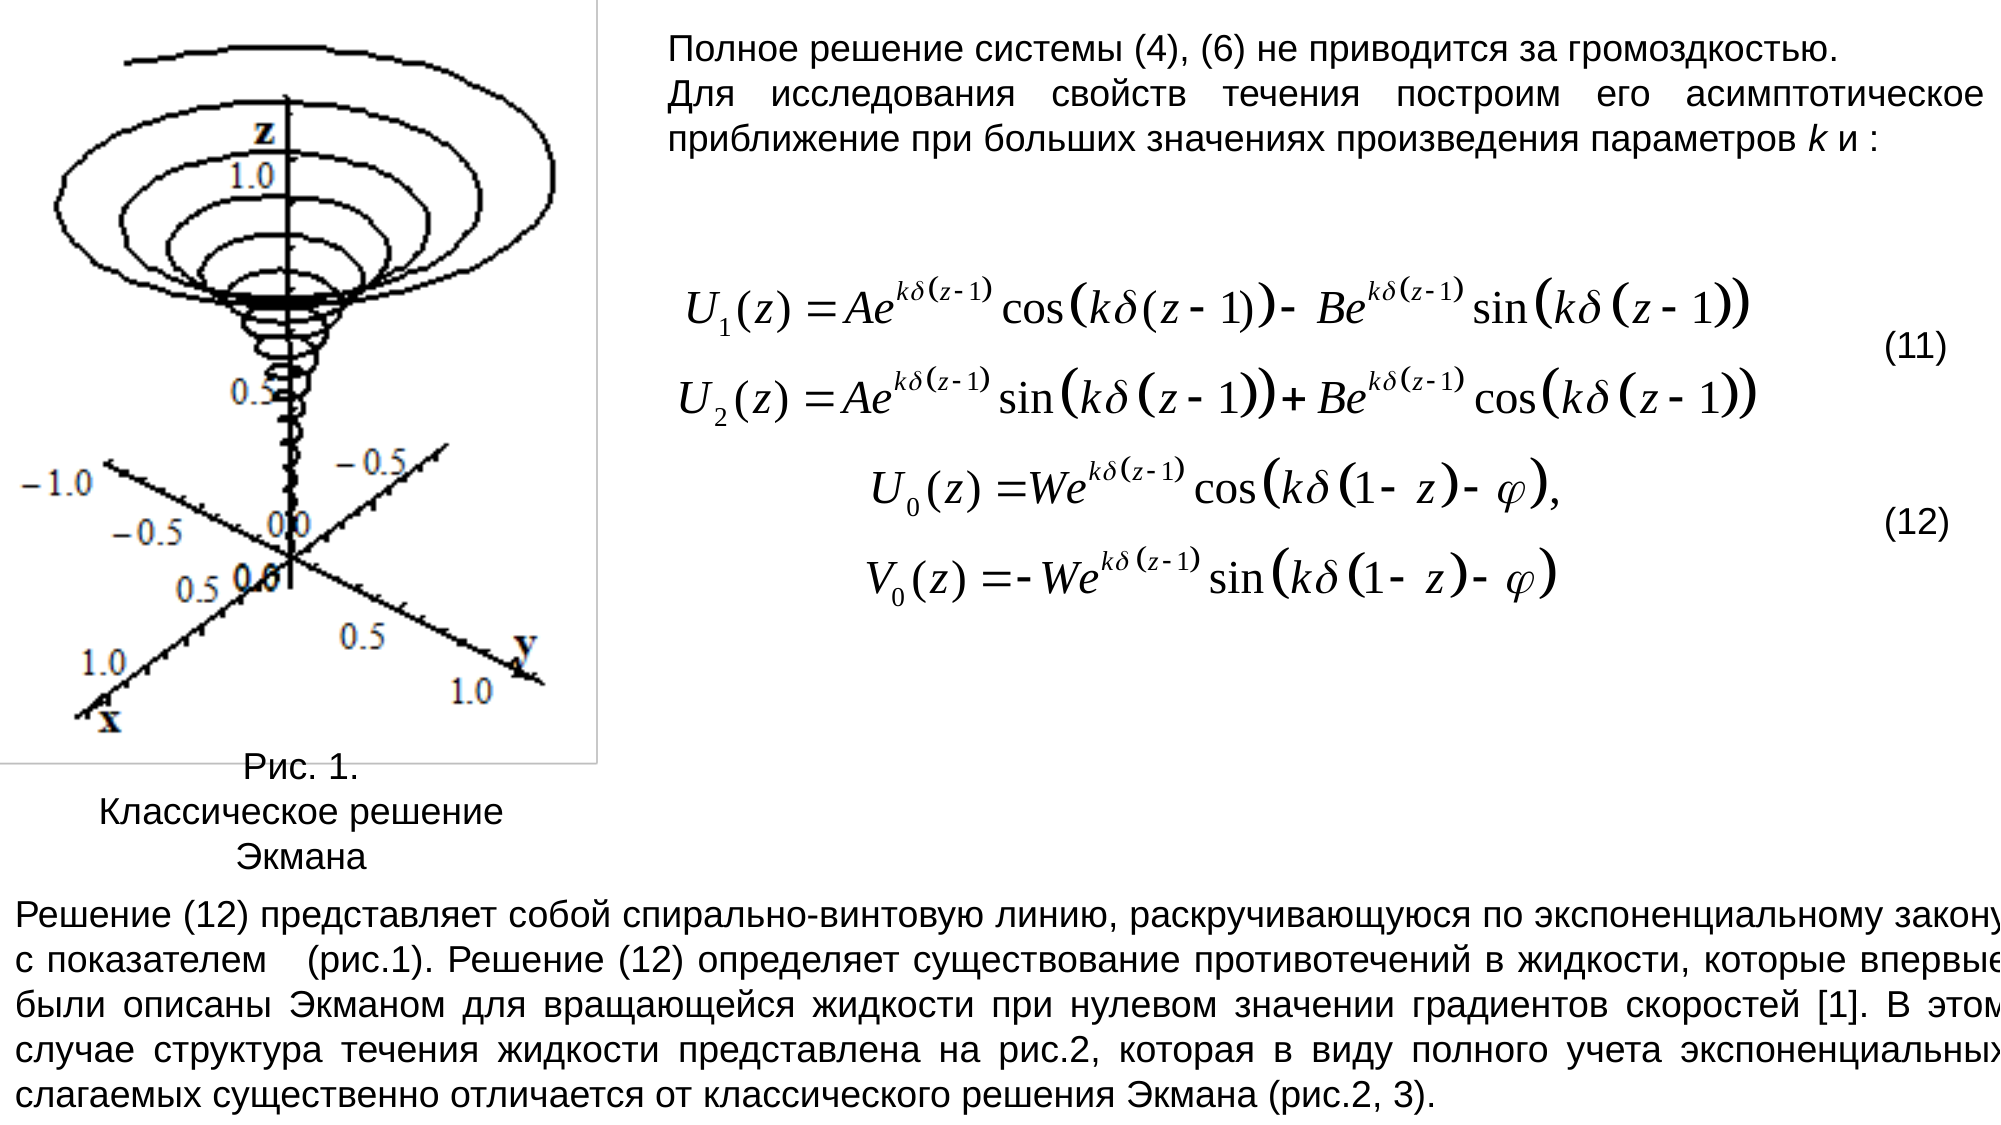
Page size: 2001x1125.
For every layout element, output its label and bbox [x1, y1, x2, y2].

text_box [0, 0, 2000, 1125]
